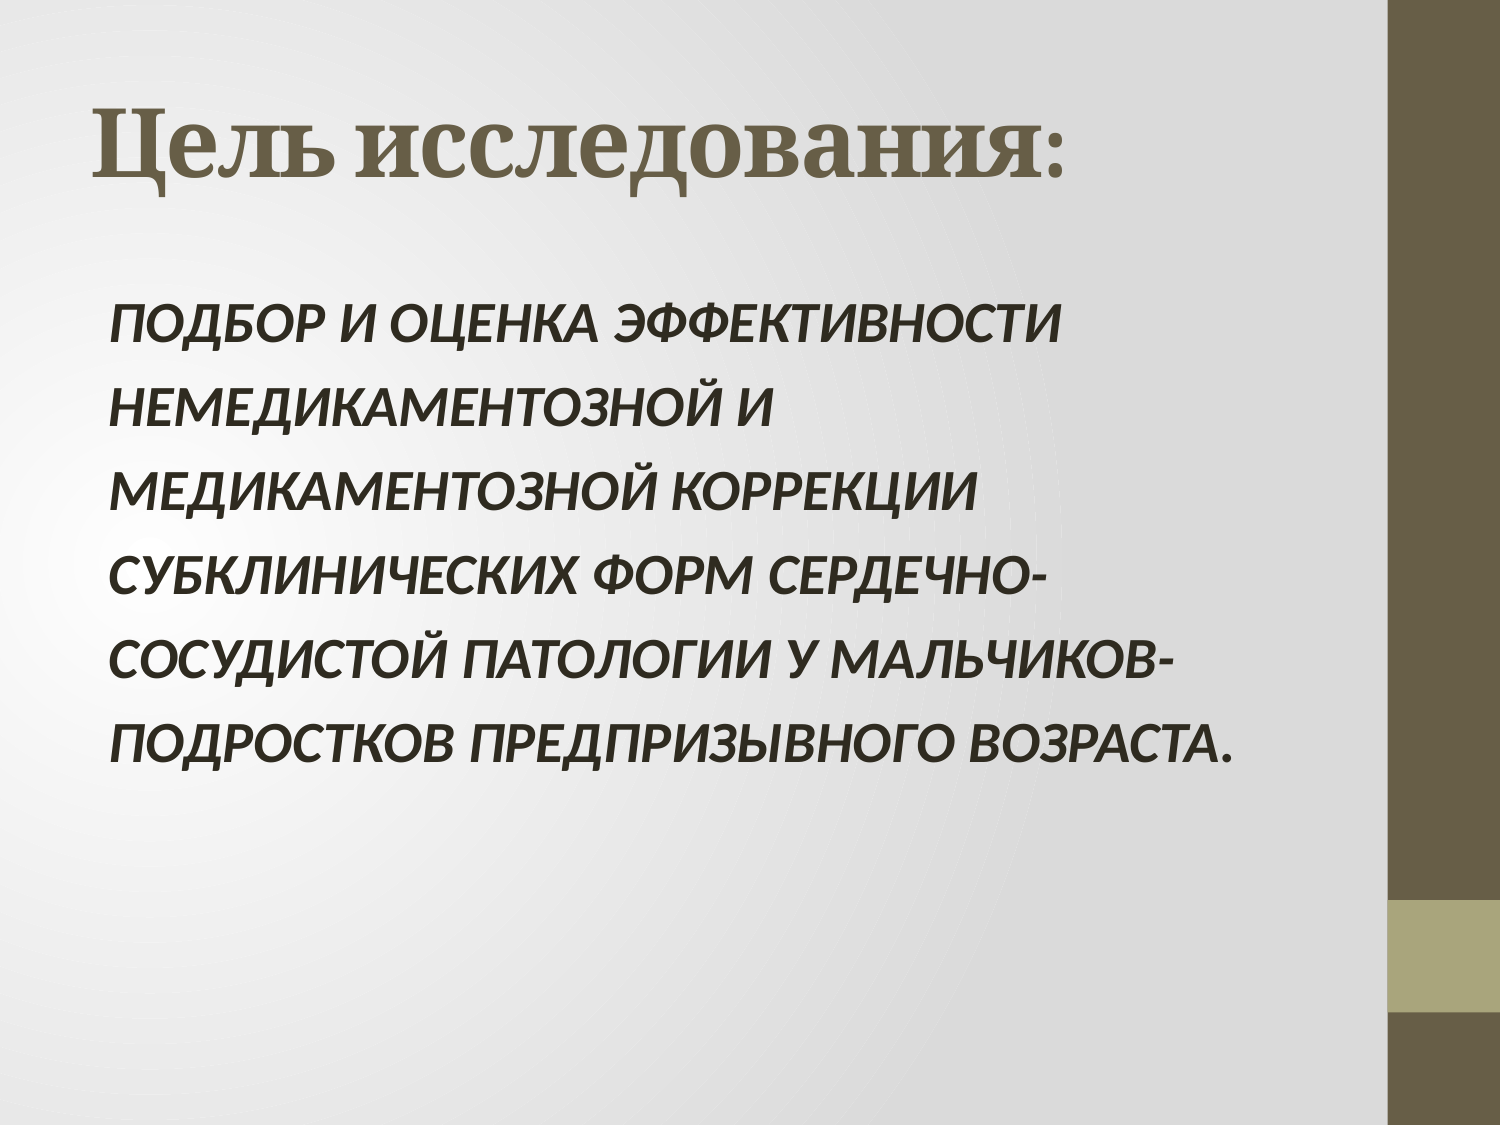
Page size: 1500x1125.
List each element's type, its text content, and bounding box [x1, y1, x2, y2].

title Цель исследования: [75, 45, 1325, 233]
list ПОДБОР И ОЦЕНКА ЭФФЕКТИВНОСТИ НЕМЕДИКАМЕНТОЗНОЙ И МЕДИКАМЕНТОЗНОЙ КОРРЕКЦИИ СУБКЛИНИЧЕСКИХ ФОРМ СЕРДЕЧНО-СОСУДИСТОЙ ПАТОЛОГИИ У МАЛЬЧИКОВ-ПОДРОСТКОВ ПРЕДПРИЗЫВНОГО ВОЗРАСТА. [75, 262, 1325, 1050]
